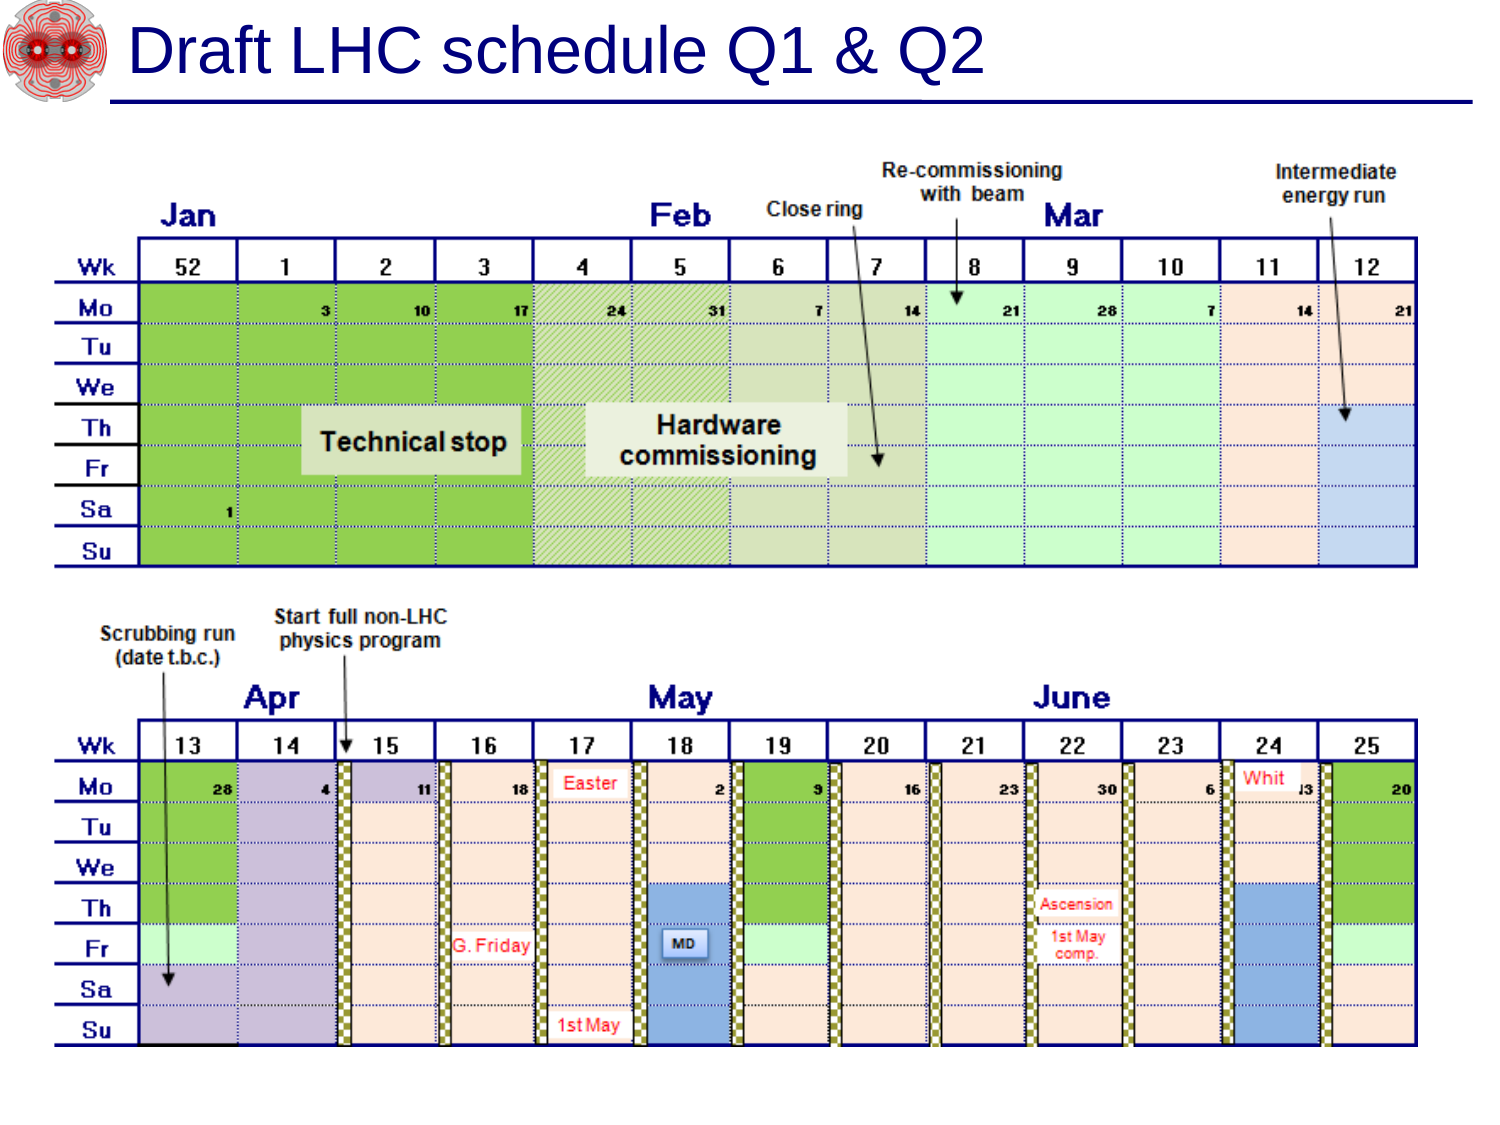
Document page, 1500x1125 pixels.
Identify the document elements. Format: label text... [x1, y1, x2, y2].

picture [52, 136, 1418, 1047]
picture [0, 0, 108, 103]
title Draft LHC schedule Q1 & Q2 [111, 3, 1463, 91]
